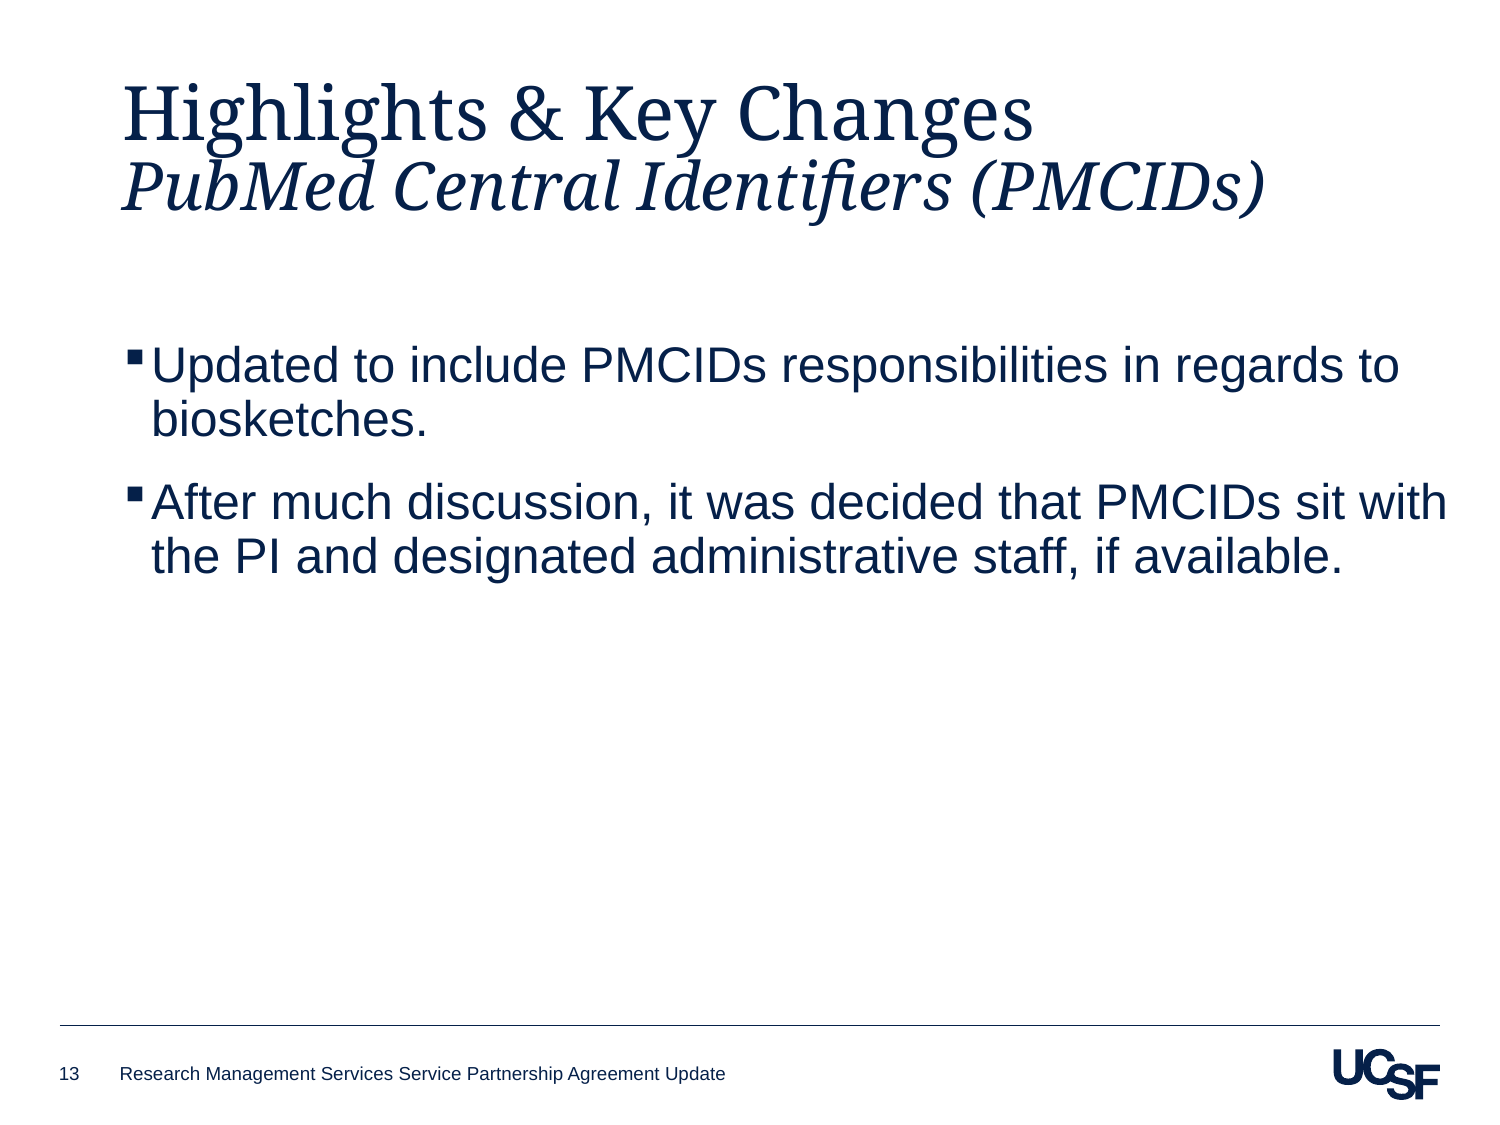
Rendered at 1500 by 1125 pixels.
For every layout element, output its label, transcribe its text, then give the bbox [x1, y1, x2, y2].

title Highlights & Key Changes PubMed Central Identifiers (PMCIDs) [107, 71, 1435, 235]
footer Research Management Services Service Partnership Agreement Update [119, 1061, 827, 1084]
list Updated to include PMCIDs responsibilities in regards to biosketches. After much discussion, it was decided that PMCIDs sit with the PI and designated administrative staff, if available. [108, 331, 1475, 990]
slide_number 13 [58, 1058, 100, 1085]
